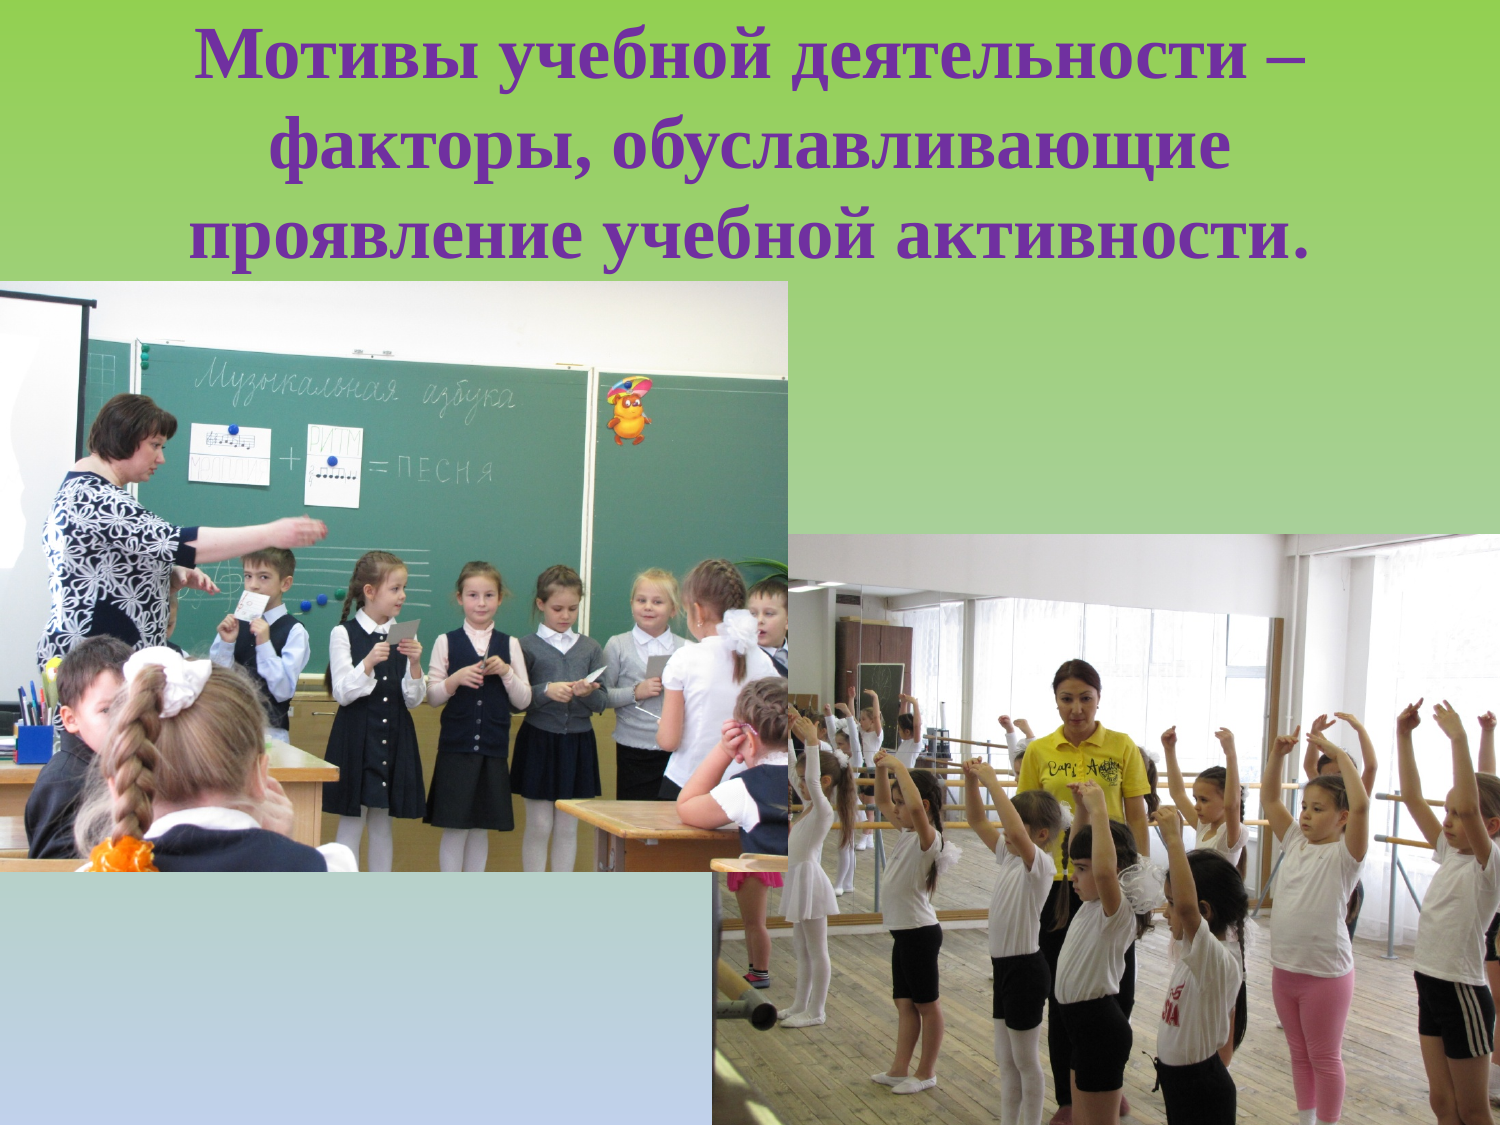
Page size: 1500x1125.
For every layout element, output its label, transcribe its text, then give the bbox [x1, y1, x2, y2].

picture [0, 280, 788, 872]
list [712, 534, 1500, 1125]
title Мотивы учебной деятельности – факторы, обуславливающие проявление учебной активности. [75, 45, 1425, 233]
